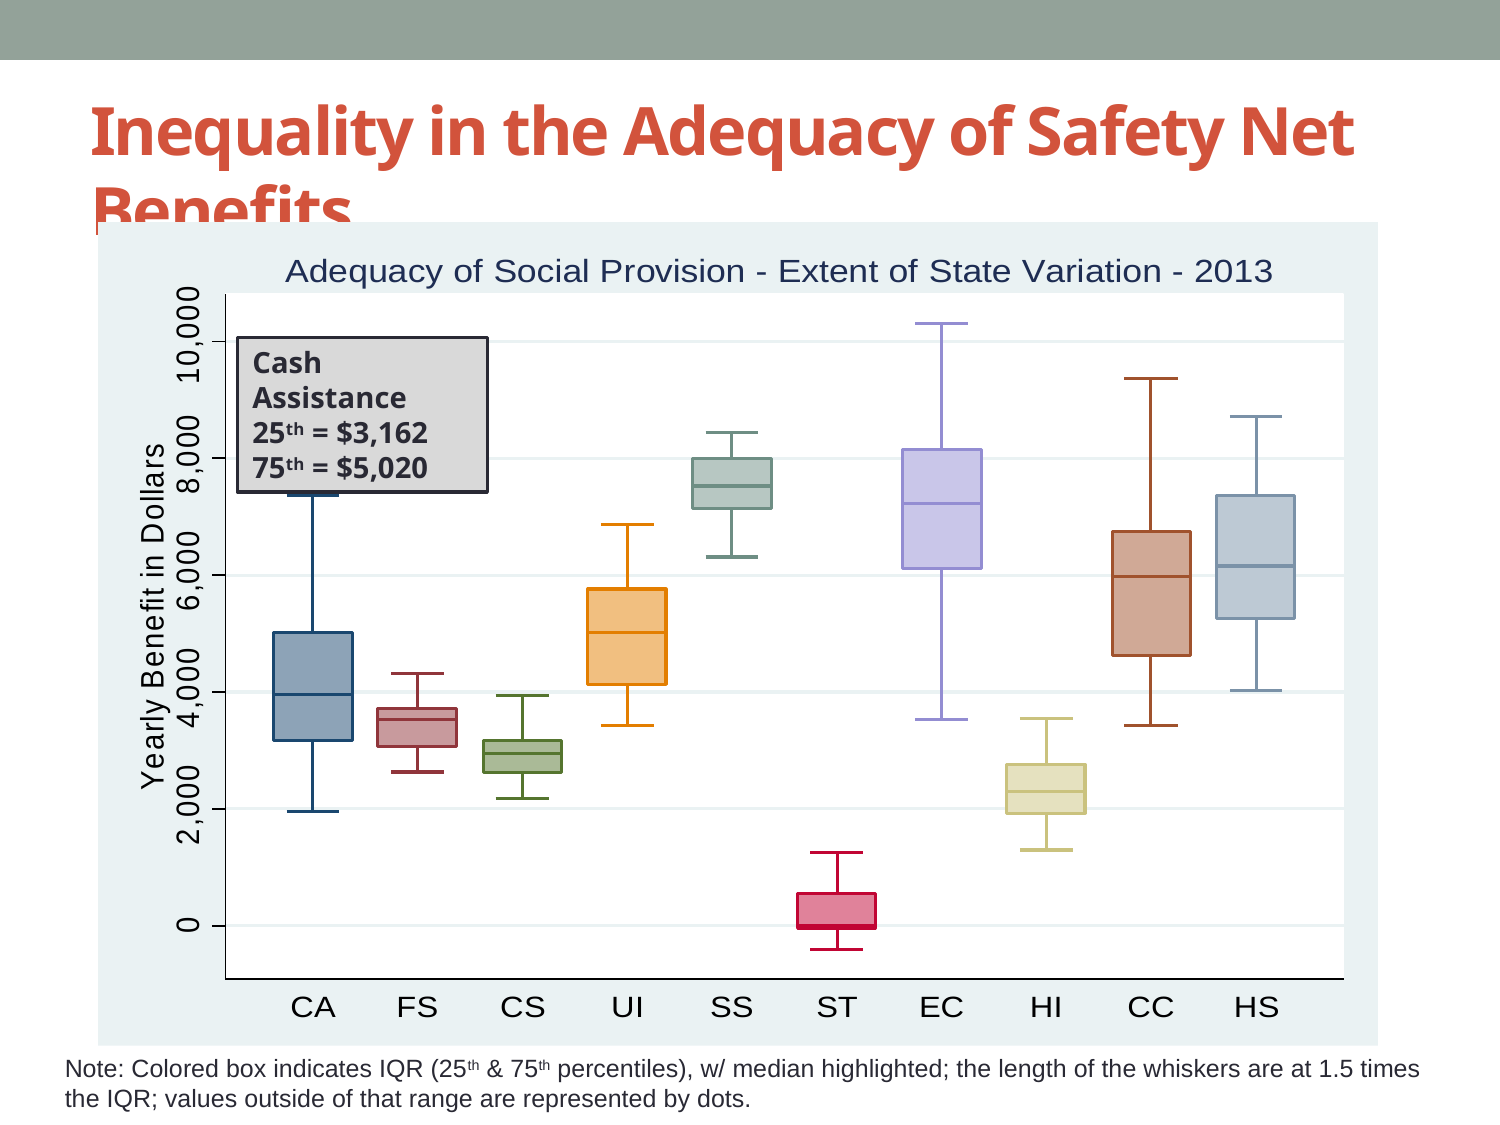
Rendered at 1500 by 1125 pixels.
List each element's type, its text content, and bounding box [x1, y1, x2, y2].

title Inequality in the Adequacy of Safety Net Benefits [75, 87, 1425, 250]
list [87, 212, 1388, 1068]
text_box Note: Colored box indicates IQR (25th & 75th percentiles), w/ median highlighted; the length of the whiskers are at 1.5 times the IQR; values outside of that range are represented by dots. [50, 1045, 1450, 1121]
